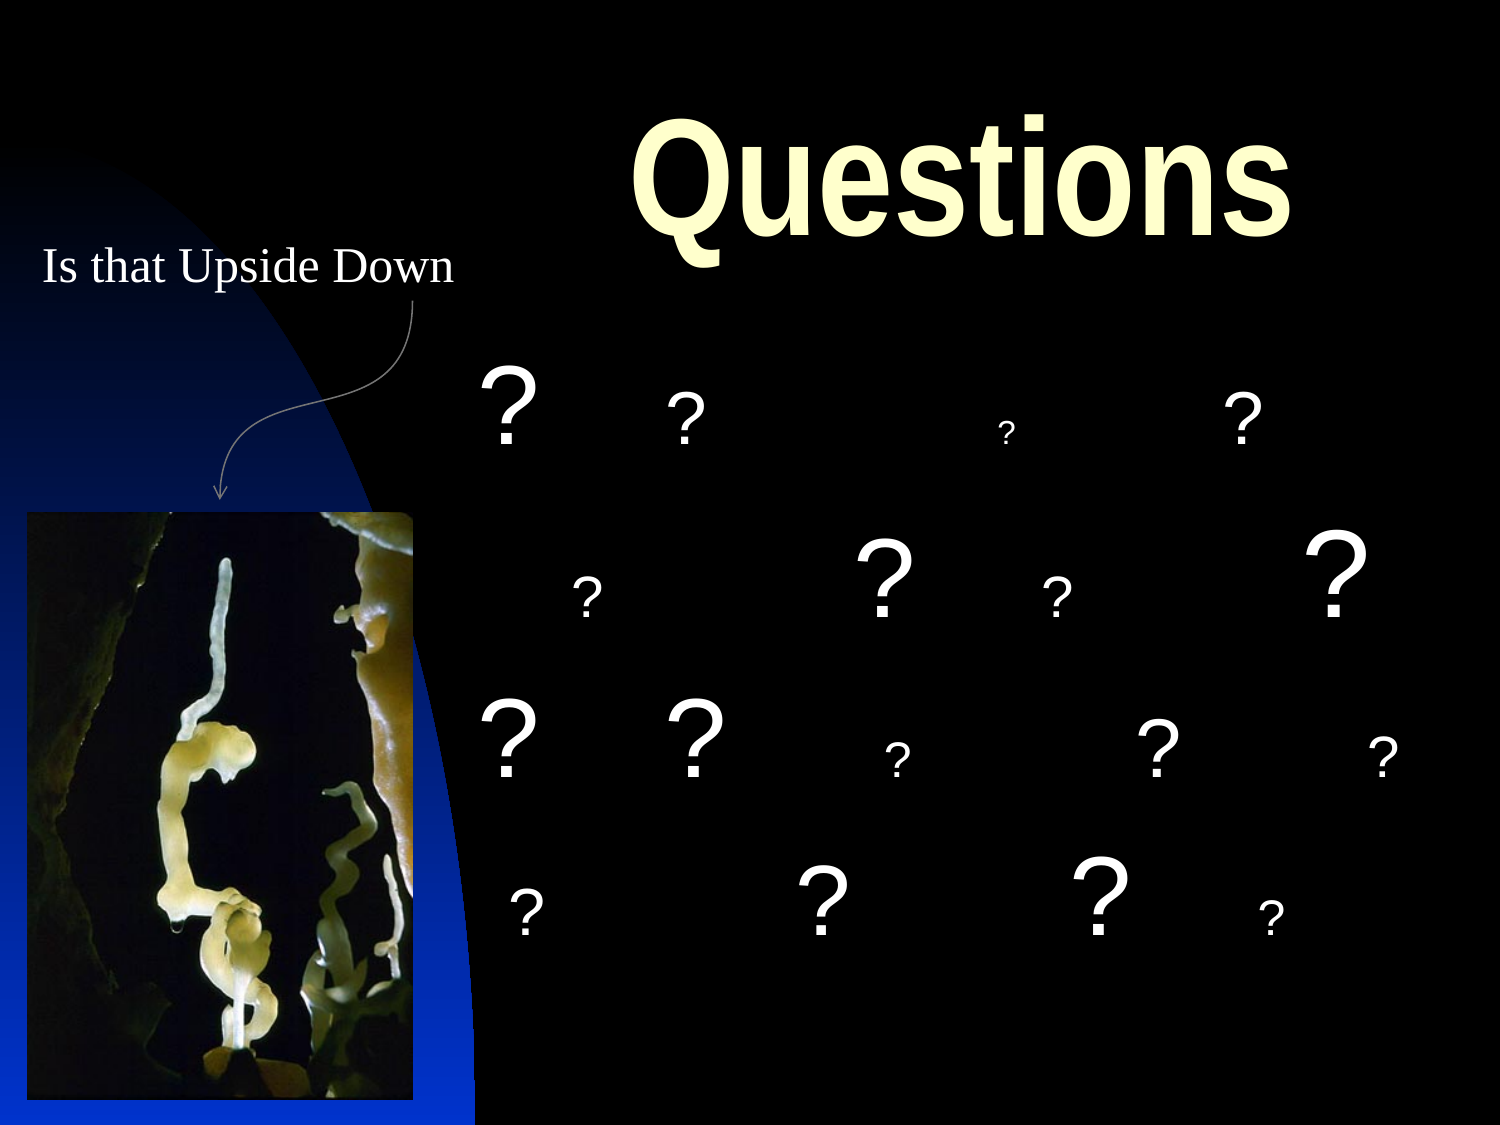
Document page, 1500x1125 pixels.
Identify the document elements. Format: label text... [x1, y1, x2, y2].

title Questions [462, 99, 1463, 288]
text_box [216, 303, 416, 497]
text_box Is that Upside Down [27, 224, 470, 300]
picture [26, 512, 413, 1101]
list [450, 324, 1500, 1000]
